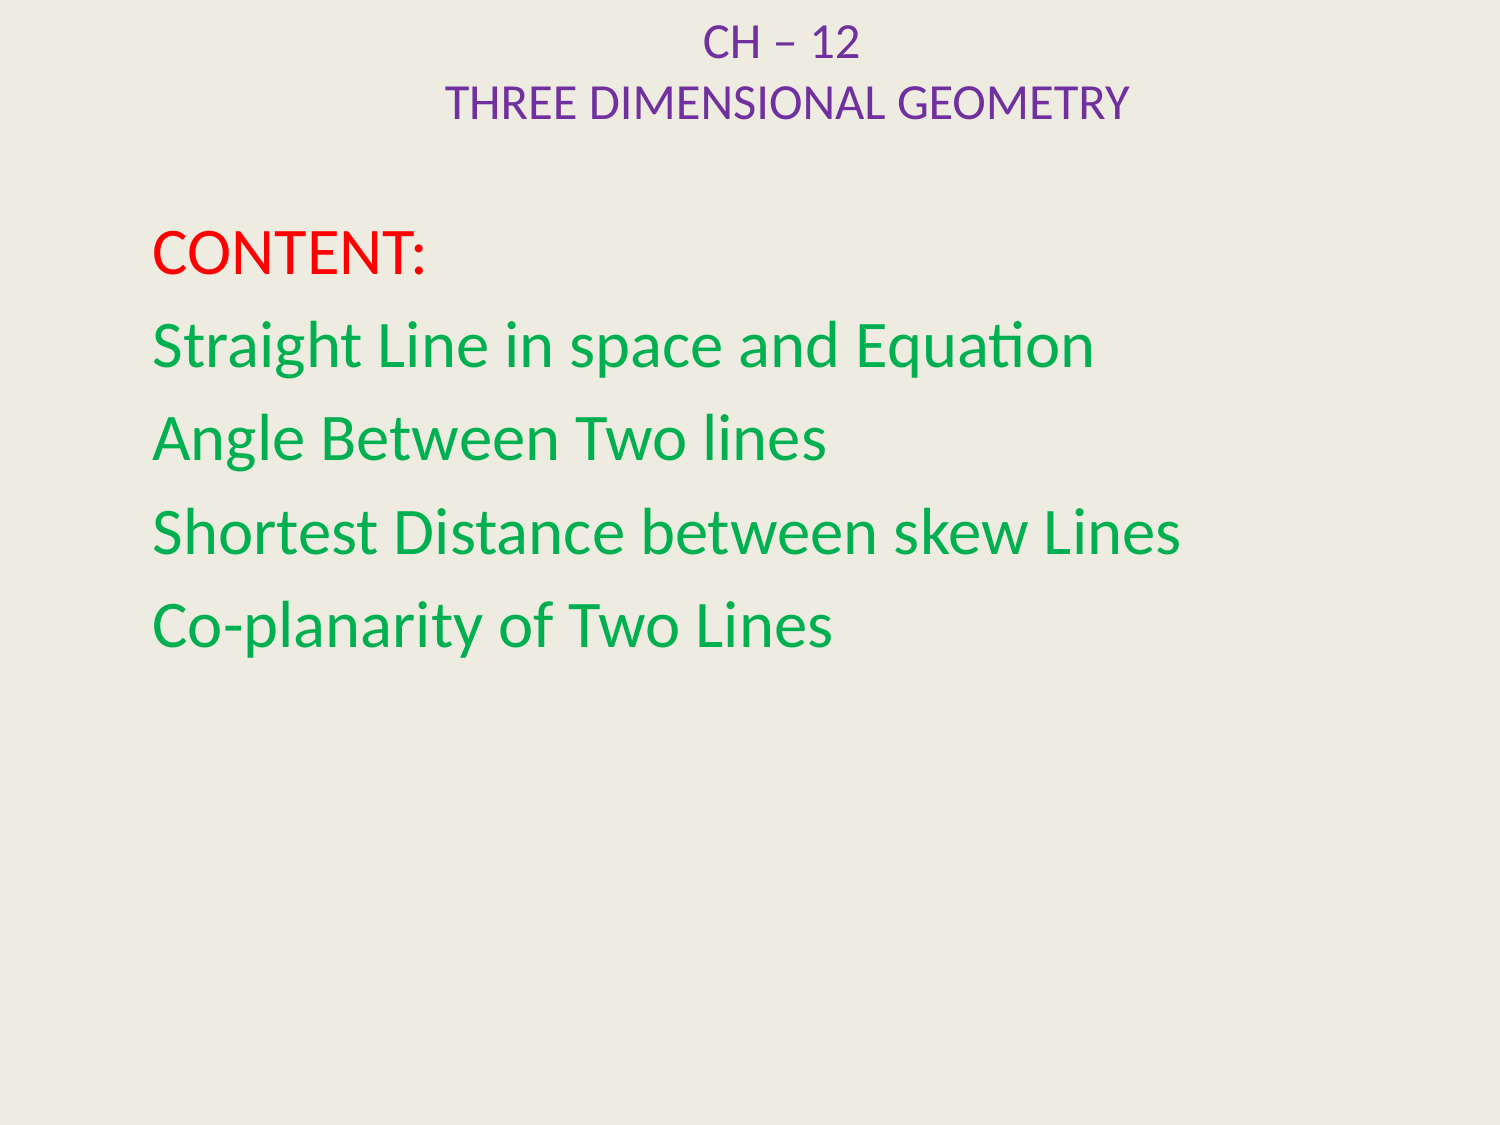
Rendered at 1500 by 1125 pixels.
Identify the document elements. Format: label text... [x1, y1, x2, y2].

subtitle CONTENT: Straight Line in space and Equation Angle Between Two lines Shortest Distance between skew Lines Co-planarity of Two Lines [137, 200, 1375, 925]
title CH – 12 THREE DIMENSIONAL GEOMETRY [150, 0, 1425, 138]
